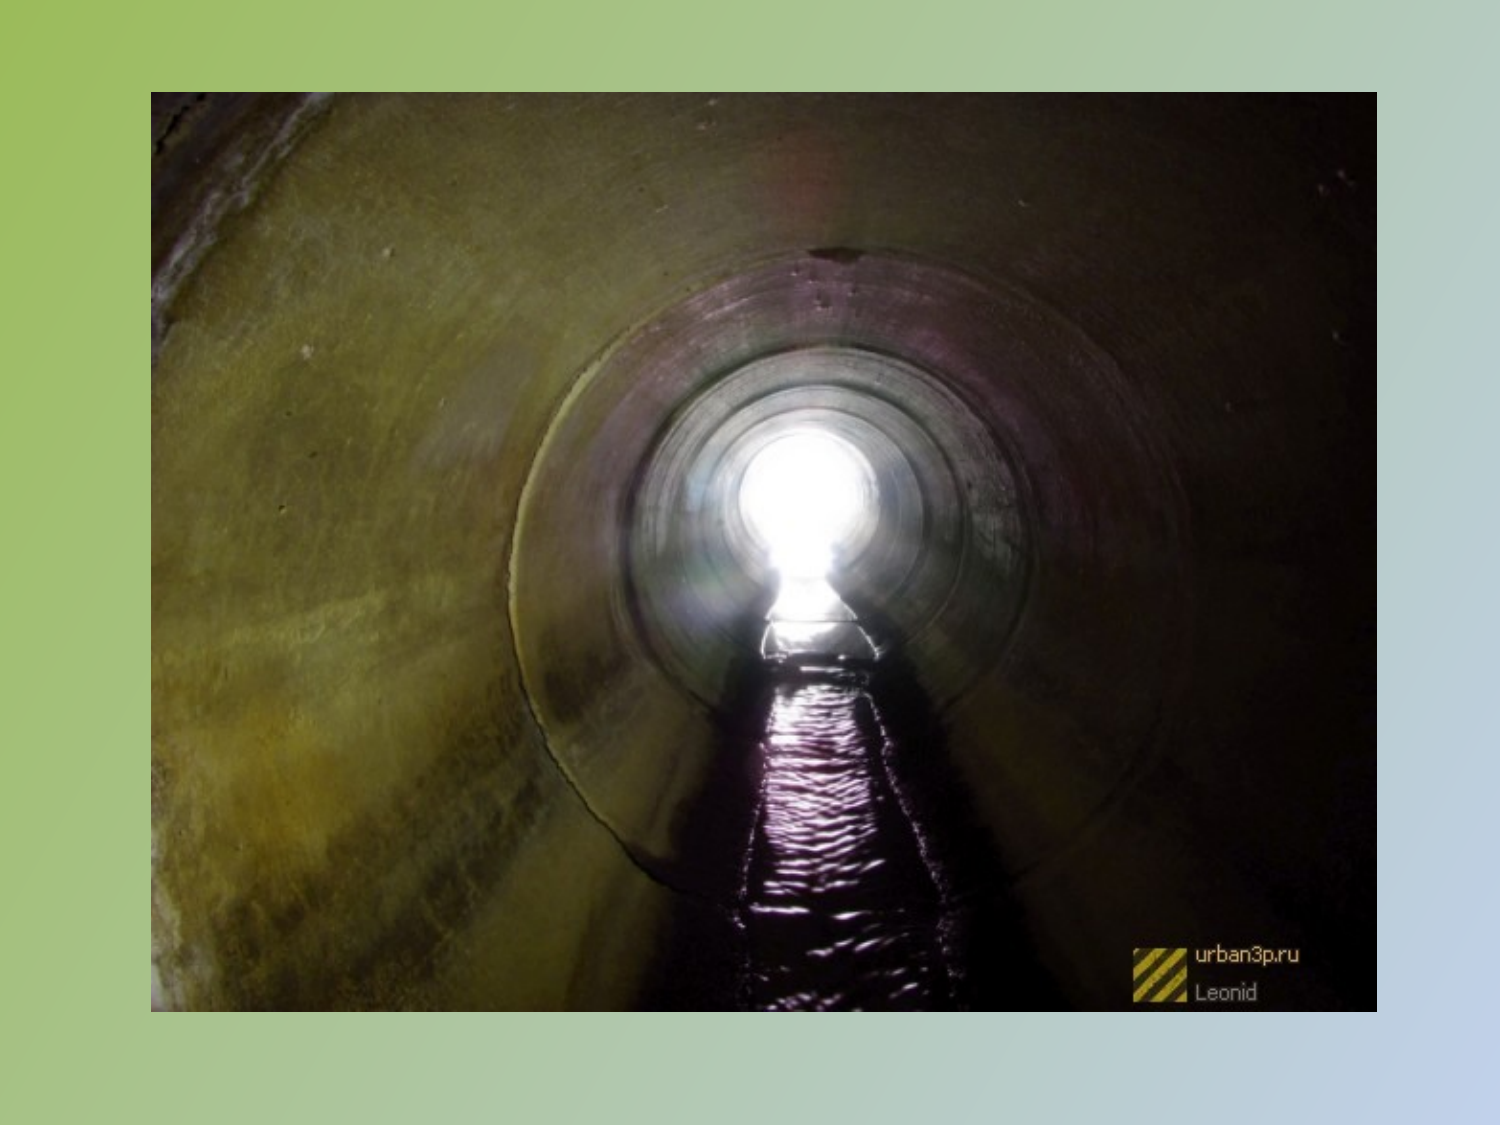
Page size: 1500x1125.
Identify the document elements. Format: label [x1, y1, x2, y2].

picture [151, 92, 1377, 1012]
